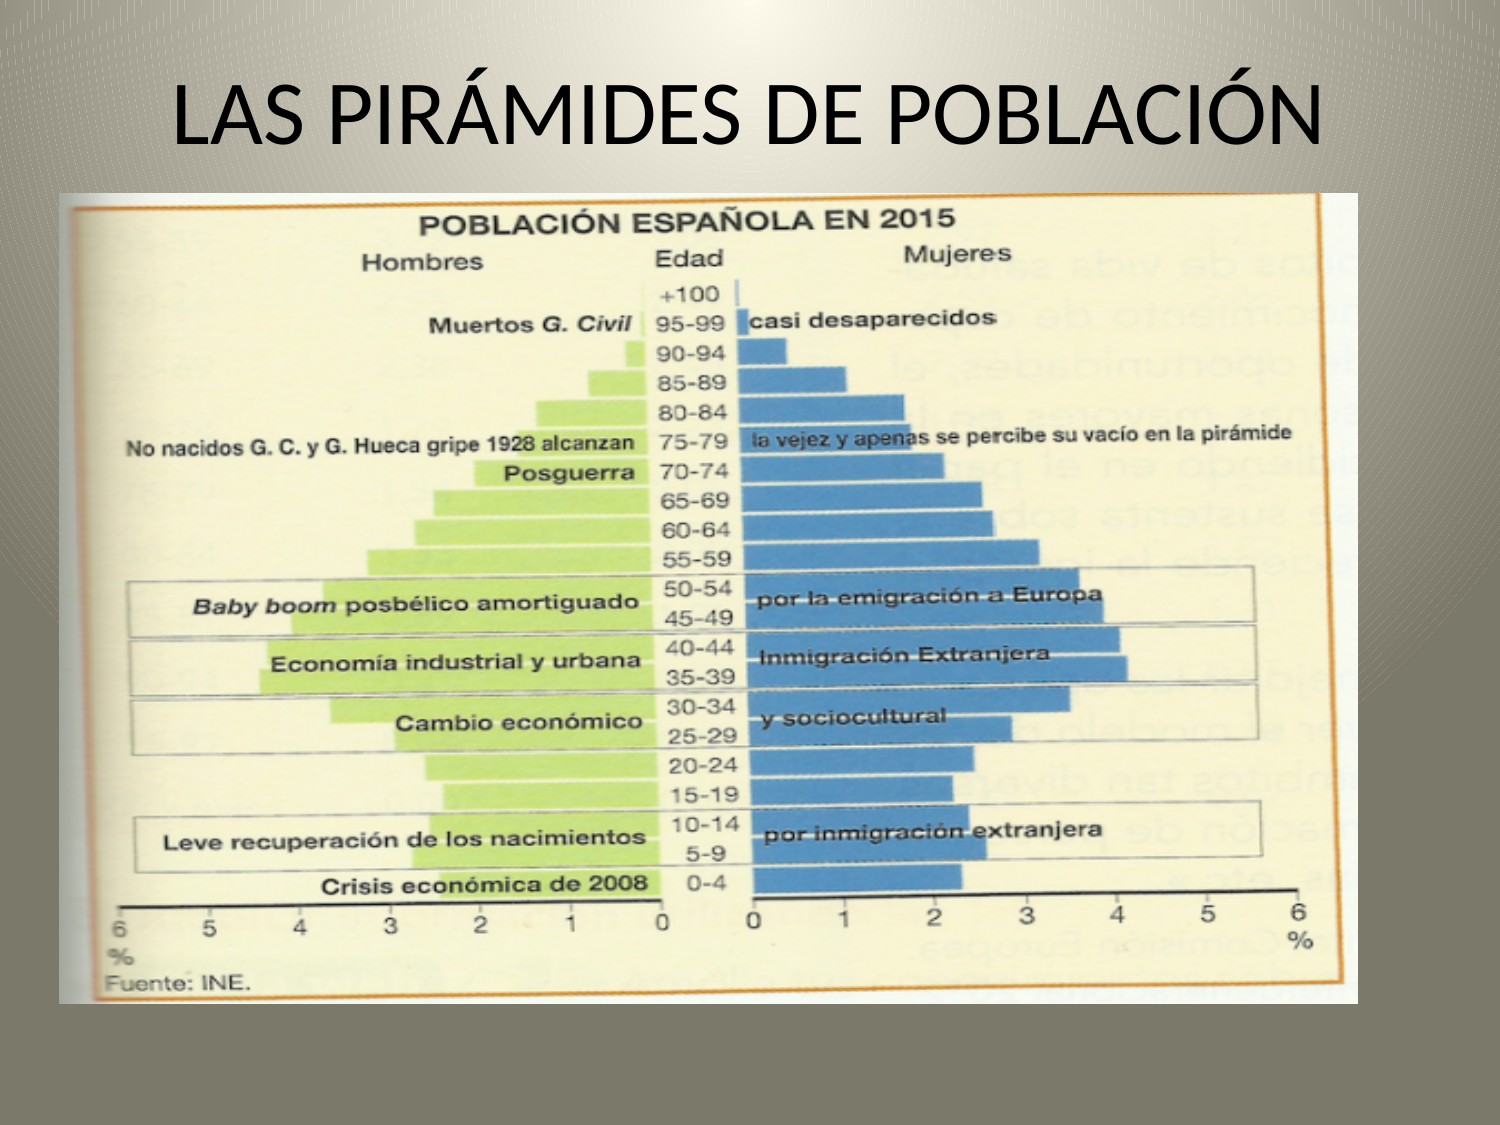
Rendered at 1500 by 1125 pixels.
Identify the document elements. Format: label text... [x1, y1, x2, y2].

picture [58, 193, 1359, 1004]
text_box LAS PIRÁMIDES DE POBLACIÓN [75, 45, 1425, 206]
text_box - [59, 206, 1447, 1103]
